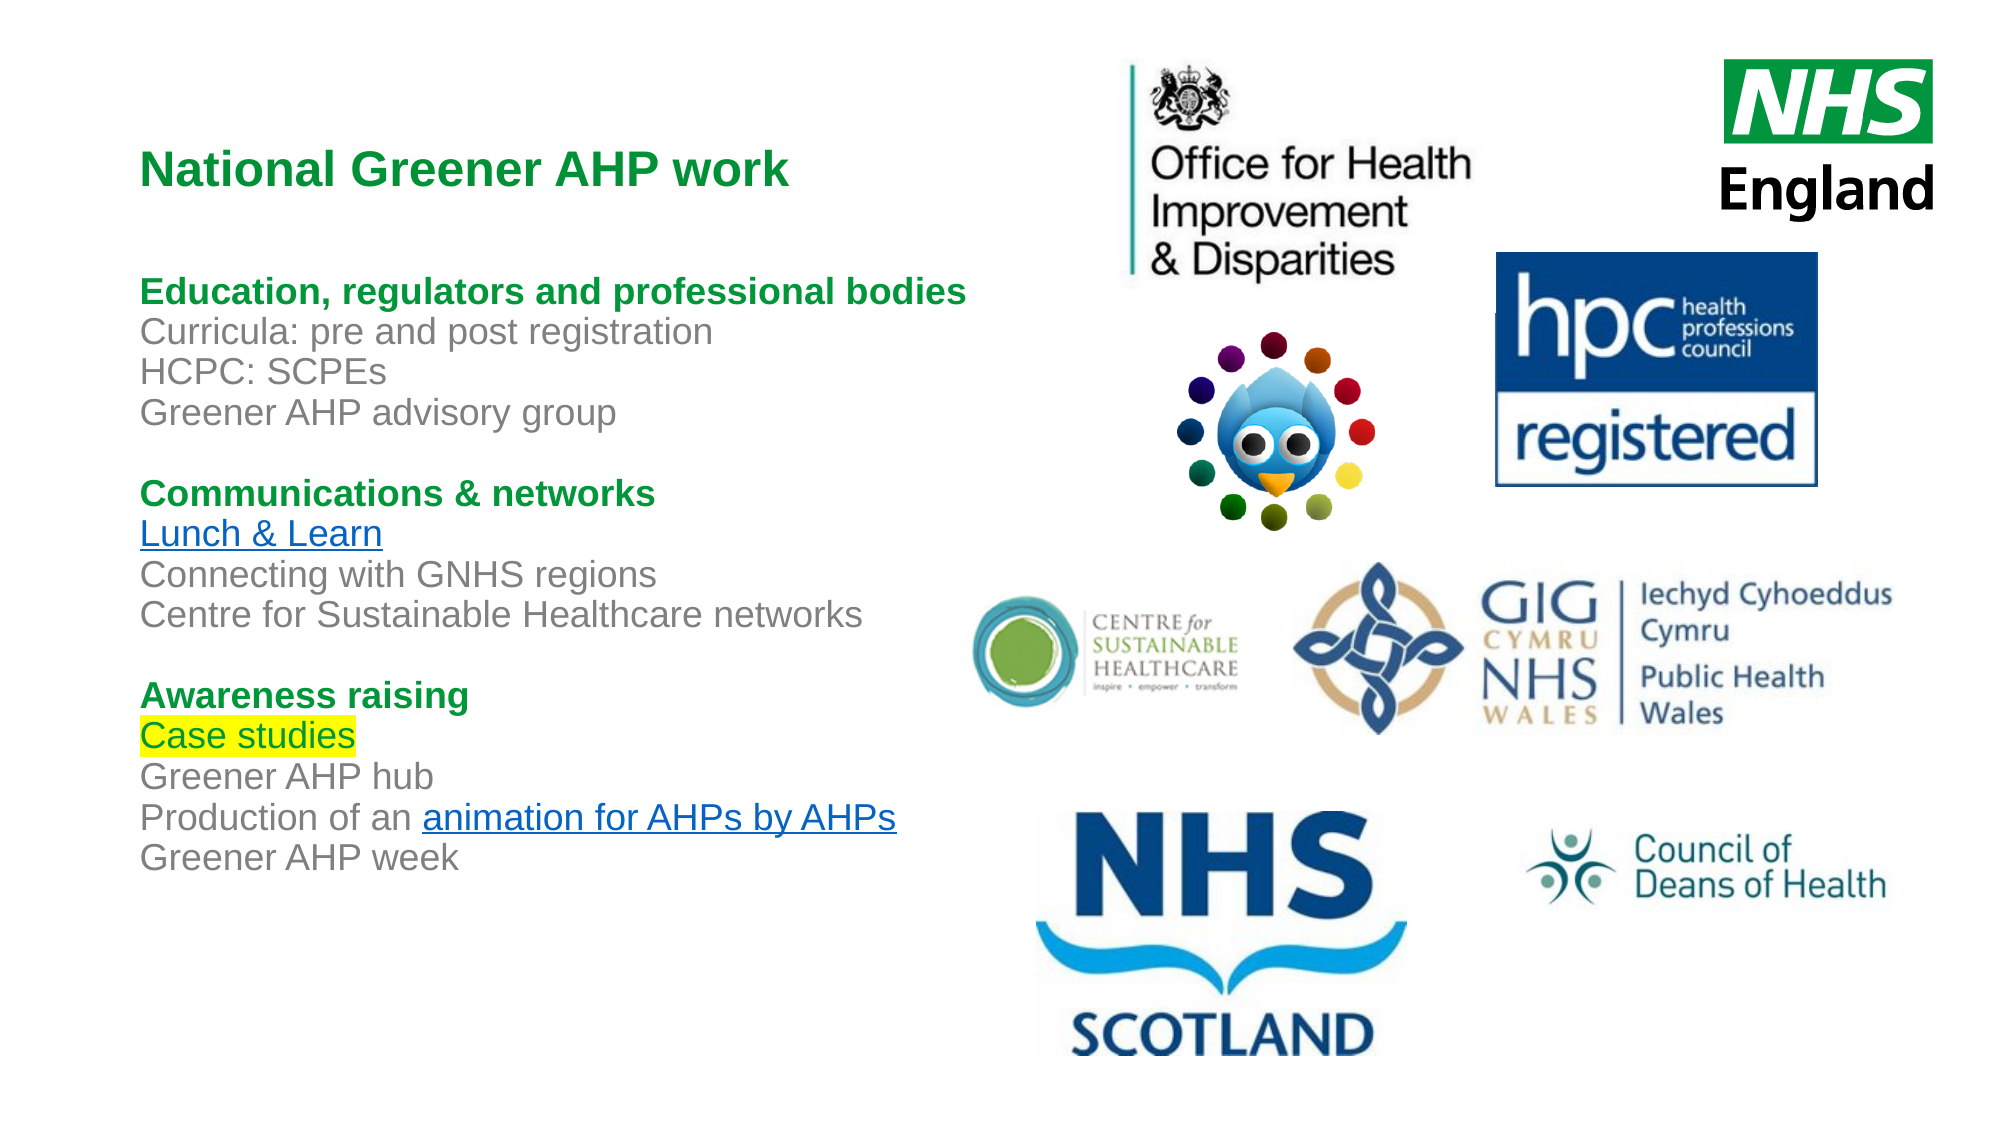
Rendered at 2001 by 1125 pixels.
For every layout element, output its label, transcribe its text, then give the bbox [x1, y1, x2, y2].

picture [1422, 812, 1982, 1008]
text_box National Greener AHP work [124, 129, 998, 204]
picture [1036, 811, 1407, 1056]
title Education, regulators and professional bodies Curricula: pre and post registration HCPC: SCPEs Greener AHP advisory group Communications & networks Lunch & Learn Connecting with GNHS regions Centre for Sustainable Healthcare networks Awareness raising Case studies Greener AHP hub Production of an animation for AHPs by AHPs Greener AHP week [124, 236, 1097, 959]
picture [1110, 40, 1818, 487]
picture [938, 332, 1894, 767]
picture [1721, 59, 1933, 222]
